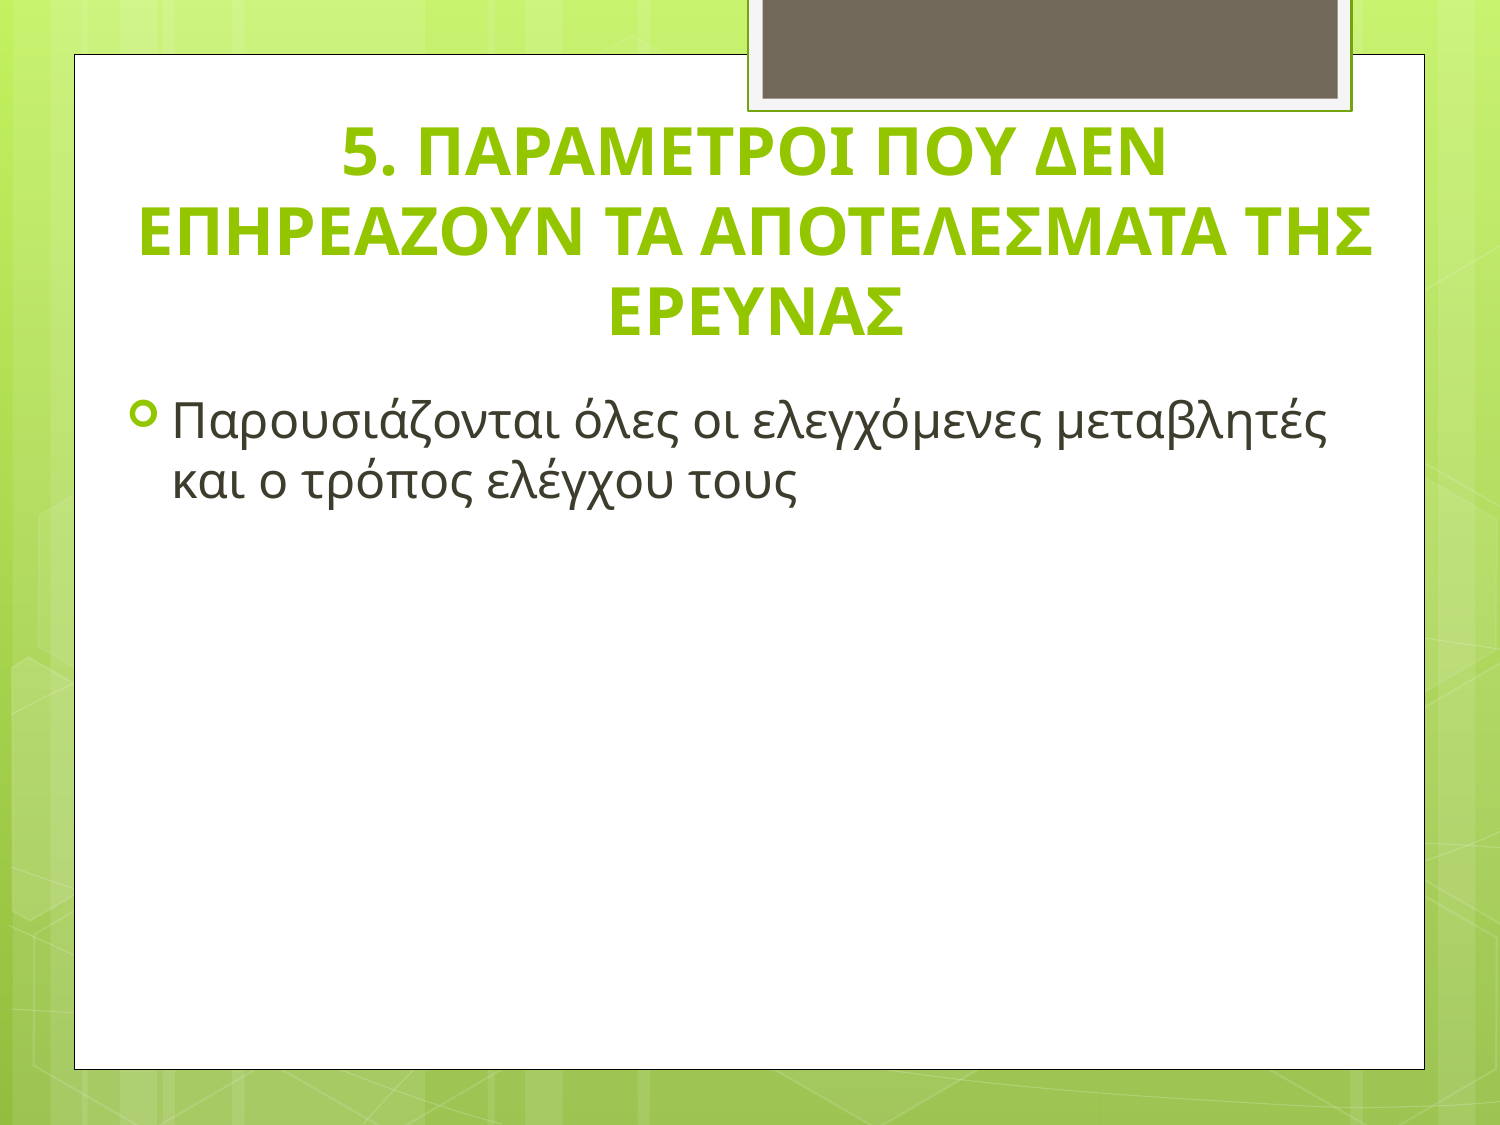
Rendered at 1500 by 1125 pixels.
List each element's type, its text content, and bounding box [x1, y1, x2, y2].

list Παρουσιάζονται όλες οι ελεγχόμενες μεταβλητές και ο τρόπος ελέγχου τους [100, 381, 1388, 1035]
title 5. ΠΑΡΑΜΕΤΡΟΙ ΠΟΥ ΔΕΝ ΕΠΗΡΕΑΖΟΥΝ ΤΑ ΑΠΟΤΕΛΕΣΜΑΤΑ ΤΗΣ ΕΡΕΥΝΑΣ [100, 168, 1412, 357]
